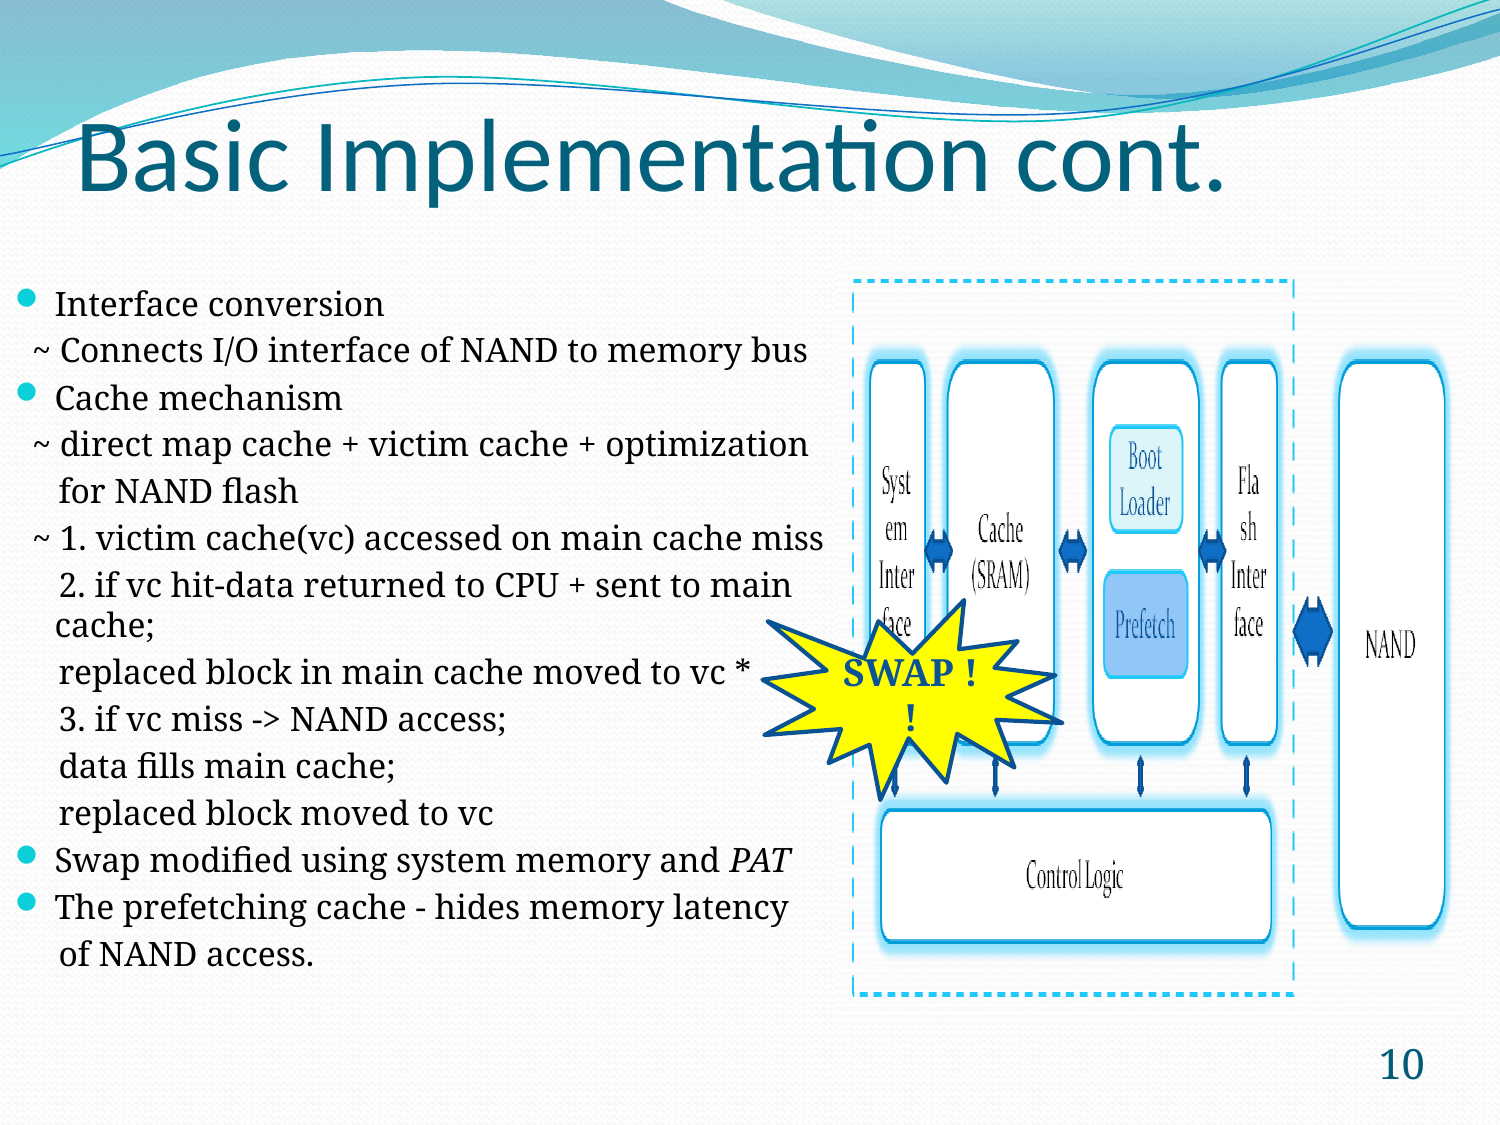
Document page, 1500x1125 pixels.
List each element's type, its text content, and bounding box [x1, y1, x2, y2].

list Interface conversion ~ Connects I/O interface of NAND to memory bus Cache mechanism ~ direct map cache + victim cache + optimization for NAND flash ~ 1. victim cache(vc) accessed on main cache miss 2. if vc hit-data returned to CPU + sent to main cache; replaced block in main cache moved to vc * 3. if vc miss -> NAND access; data fills main cache; replaced block moved to vc Swap modified using system memory and PAT The prefetching cache - hides memory latency of NAND access. [0, 275, 830, 1000]
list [837, 262, 1463, 1026]
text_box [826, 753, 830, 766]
title Basic Implementation cont. [75, 24, 1425, 213]
slide_number 10 [1299, 1038, 1425, 1088]
text_box SWAP !! [760, 619, 830, 738]
